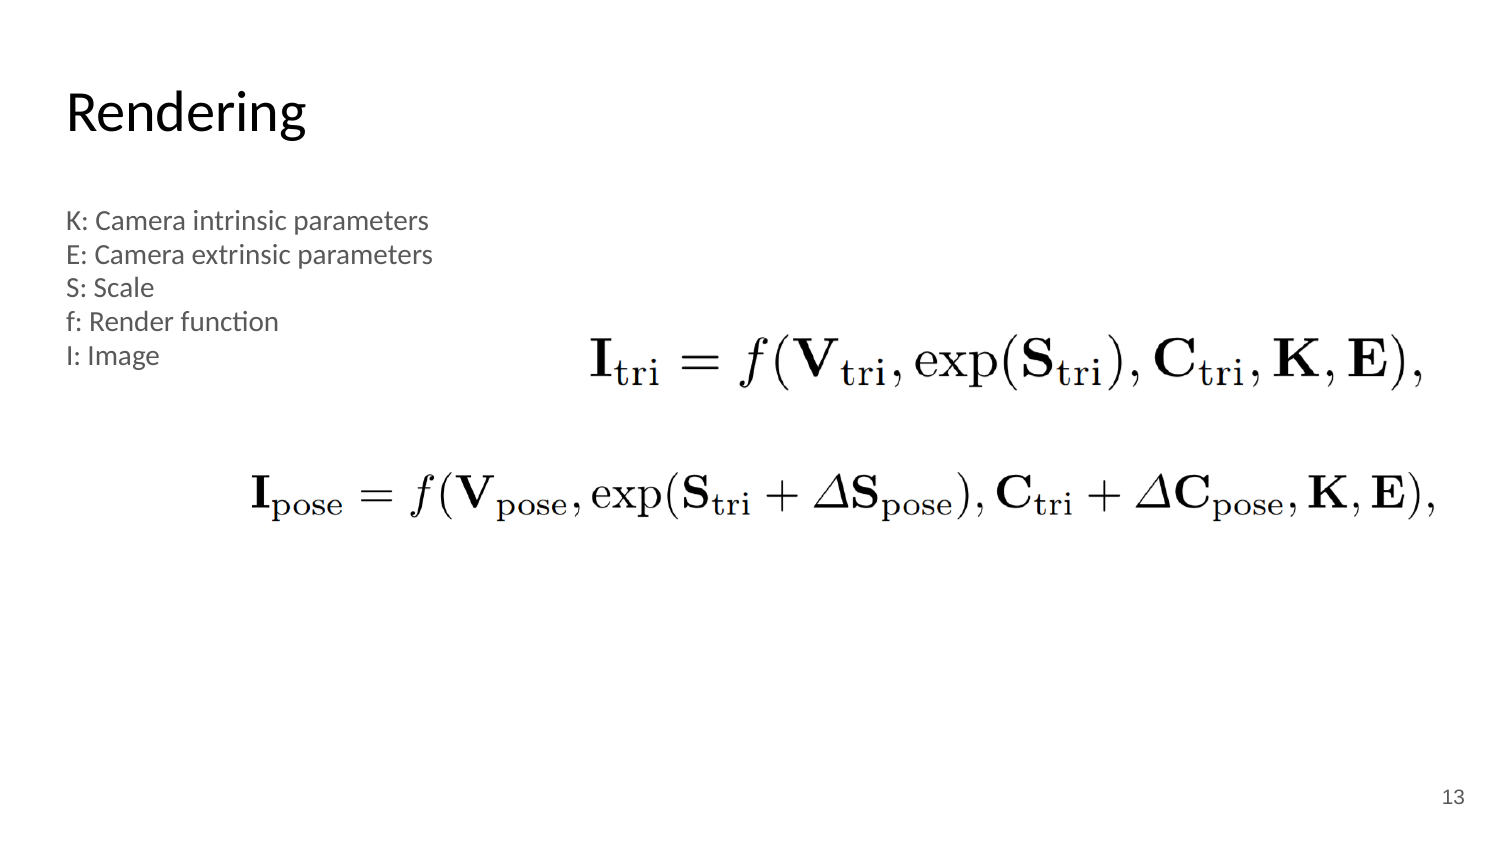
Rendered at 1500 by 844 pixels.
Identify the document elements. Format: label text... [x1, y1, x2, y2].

title Rendering [51, 72, 1449, 167]
picture [235, 453, 1450, 538]
list K: Camera intrinsic parameters E: Camera extrinsic parameters S: Scale f: Render function I: Image [51, 189, 1449, 750]
picture [539, 307, 1450, 423]
slide_number ‹#› [1389, 764, 1480, 830]
